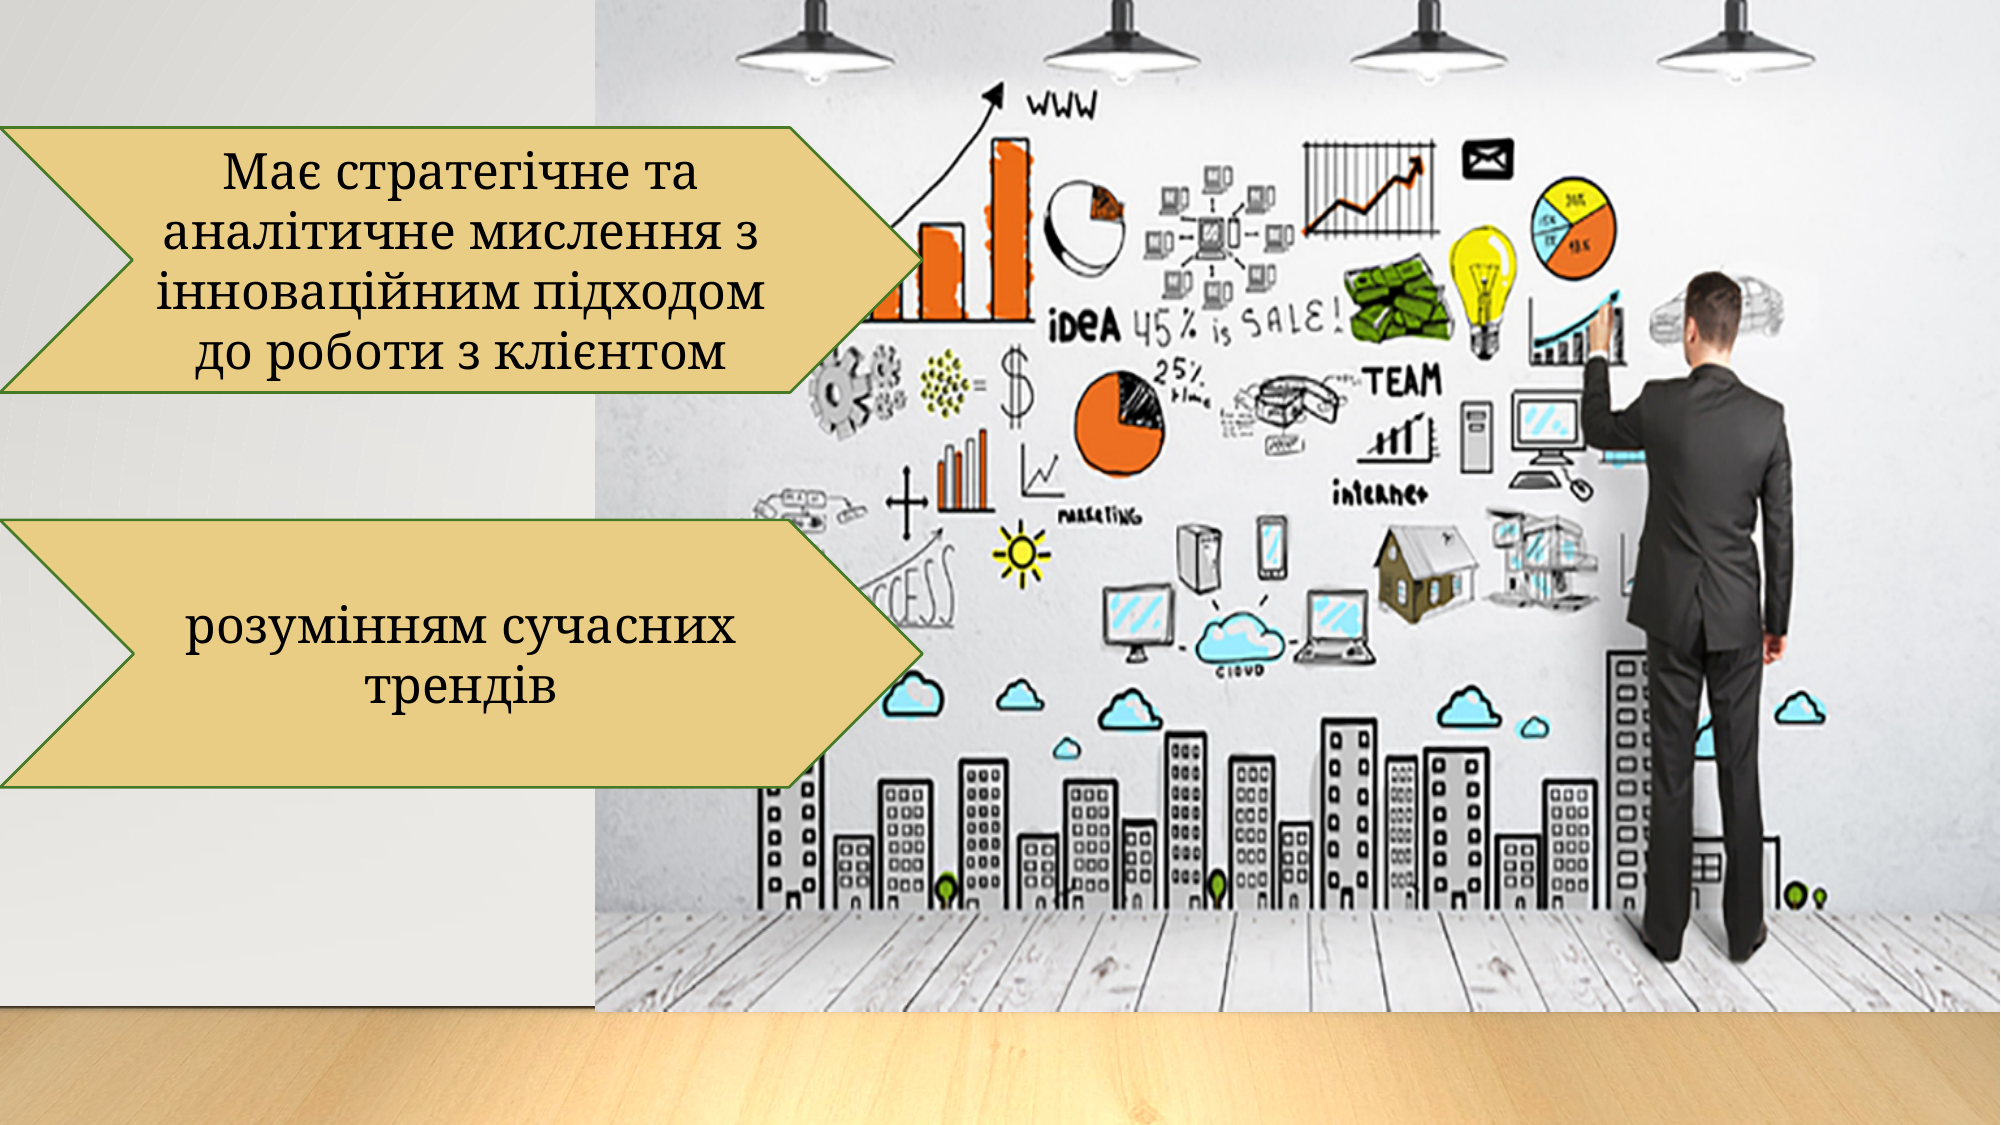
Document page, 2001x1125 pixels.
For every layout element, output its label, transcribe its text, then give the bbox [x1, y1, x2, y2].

picture [0, 0, 2000, 1125]
text_box Має стратегічне та аналітичне мислення з інноваційним підходом до роботи з клієнтом [0, 126, 594, 394]
text_box розумінням сучасних трендів [0, 518, 594, 789]
